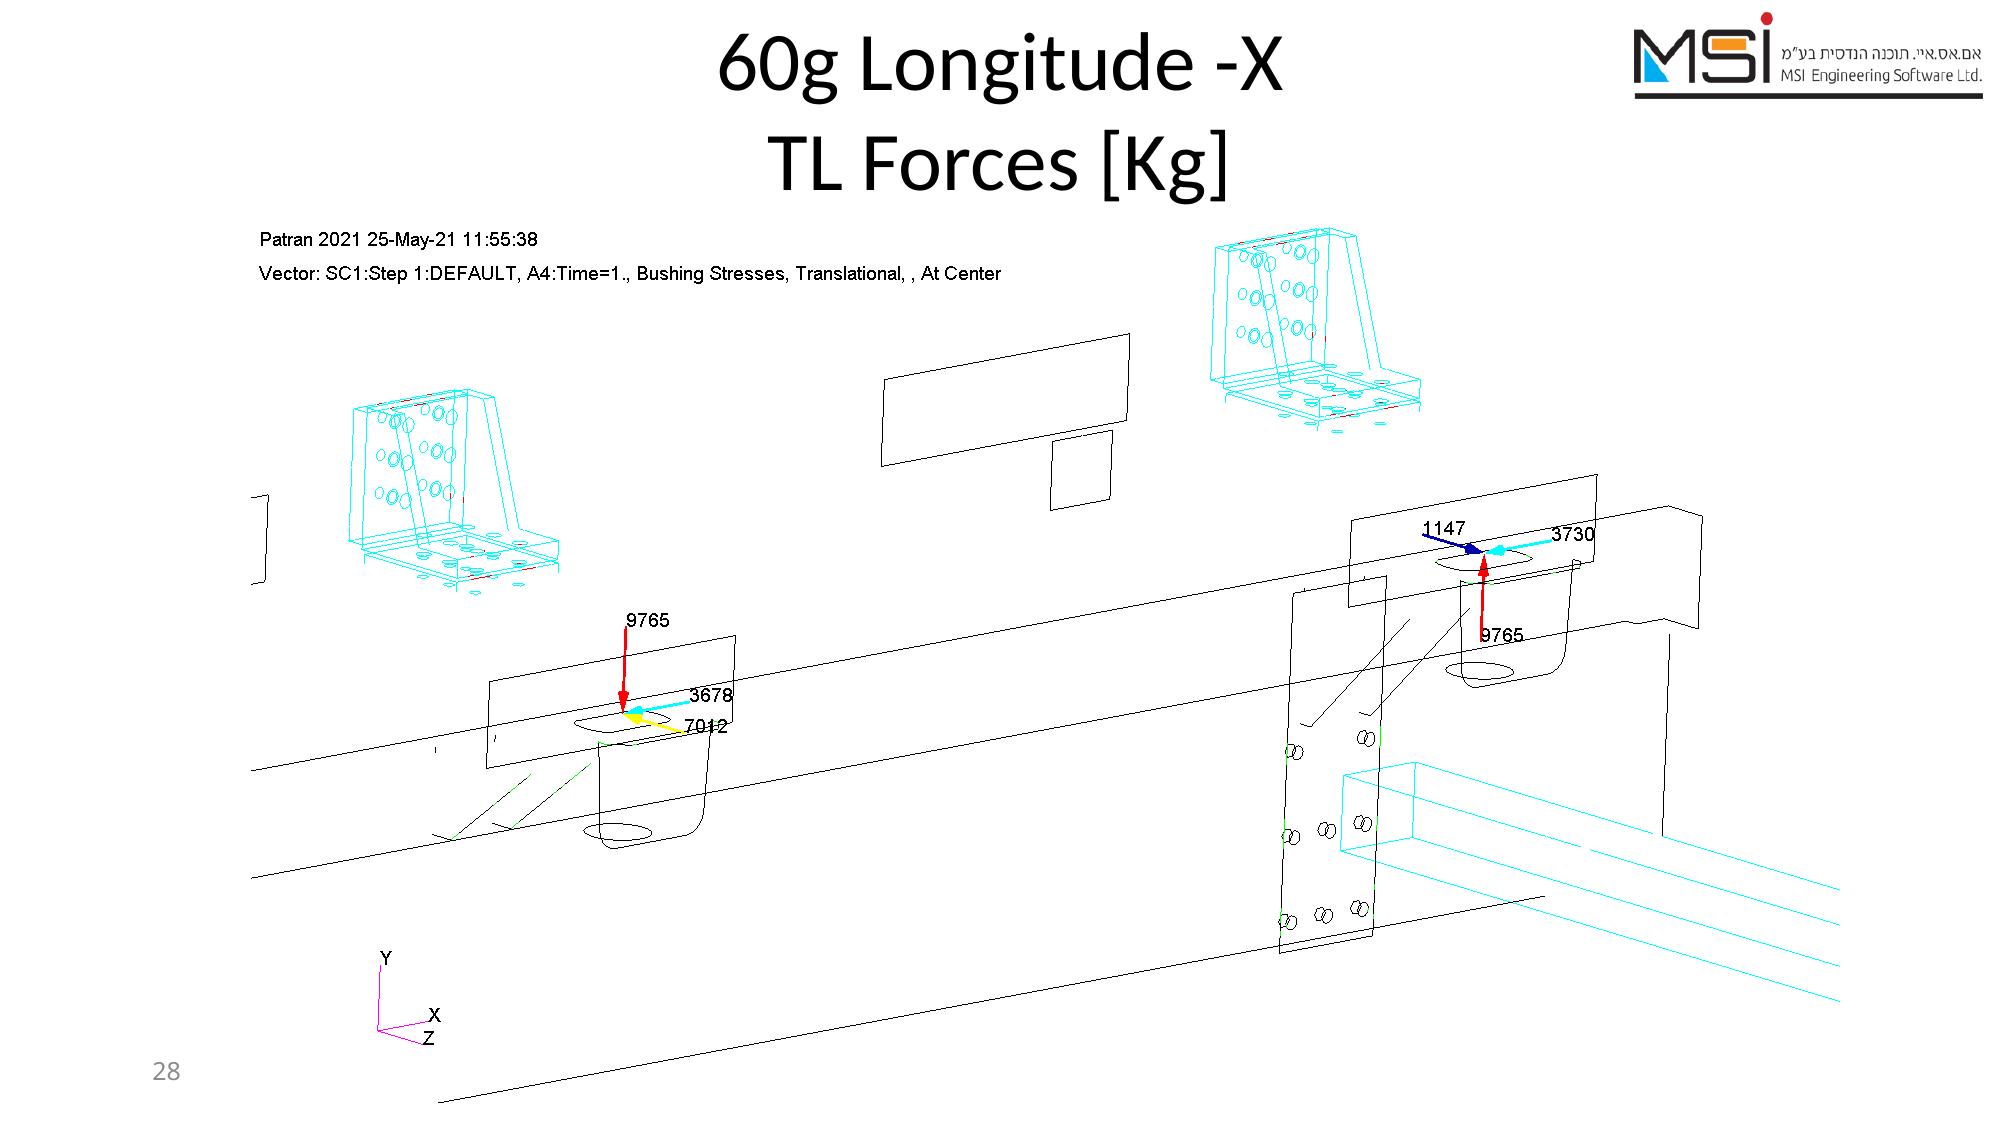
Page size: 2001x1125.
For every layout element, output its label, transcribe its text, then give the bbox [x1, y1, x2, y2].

slide_number 28 [137, 1042, 251, 1103]
picture [1634, 12, 1983, 100]
picture [251, 194, 1840, 1103]
text_box 60g Longitude -X TL Forces [Kg] [0, 0, 2000, 215]
